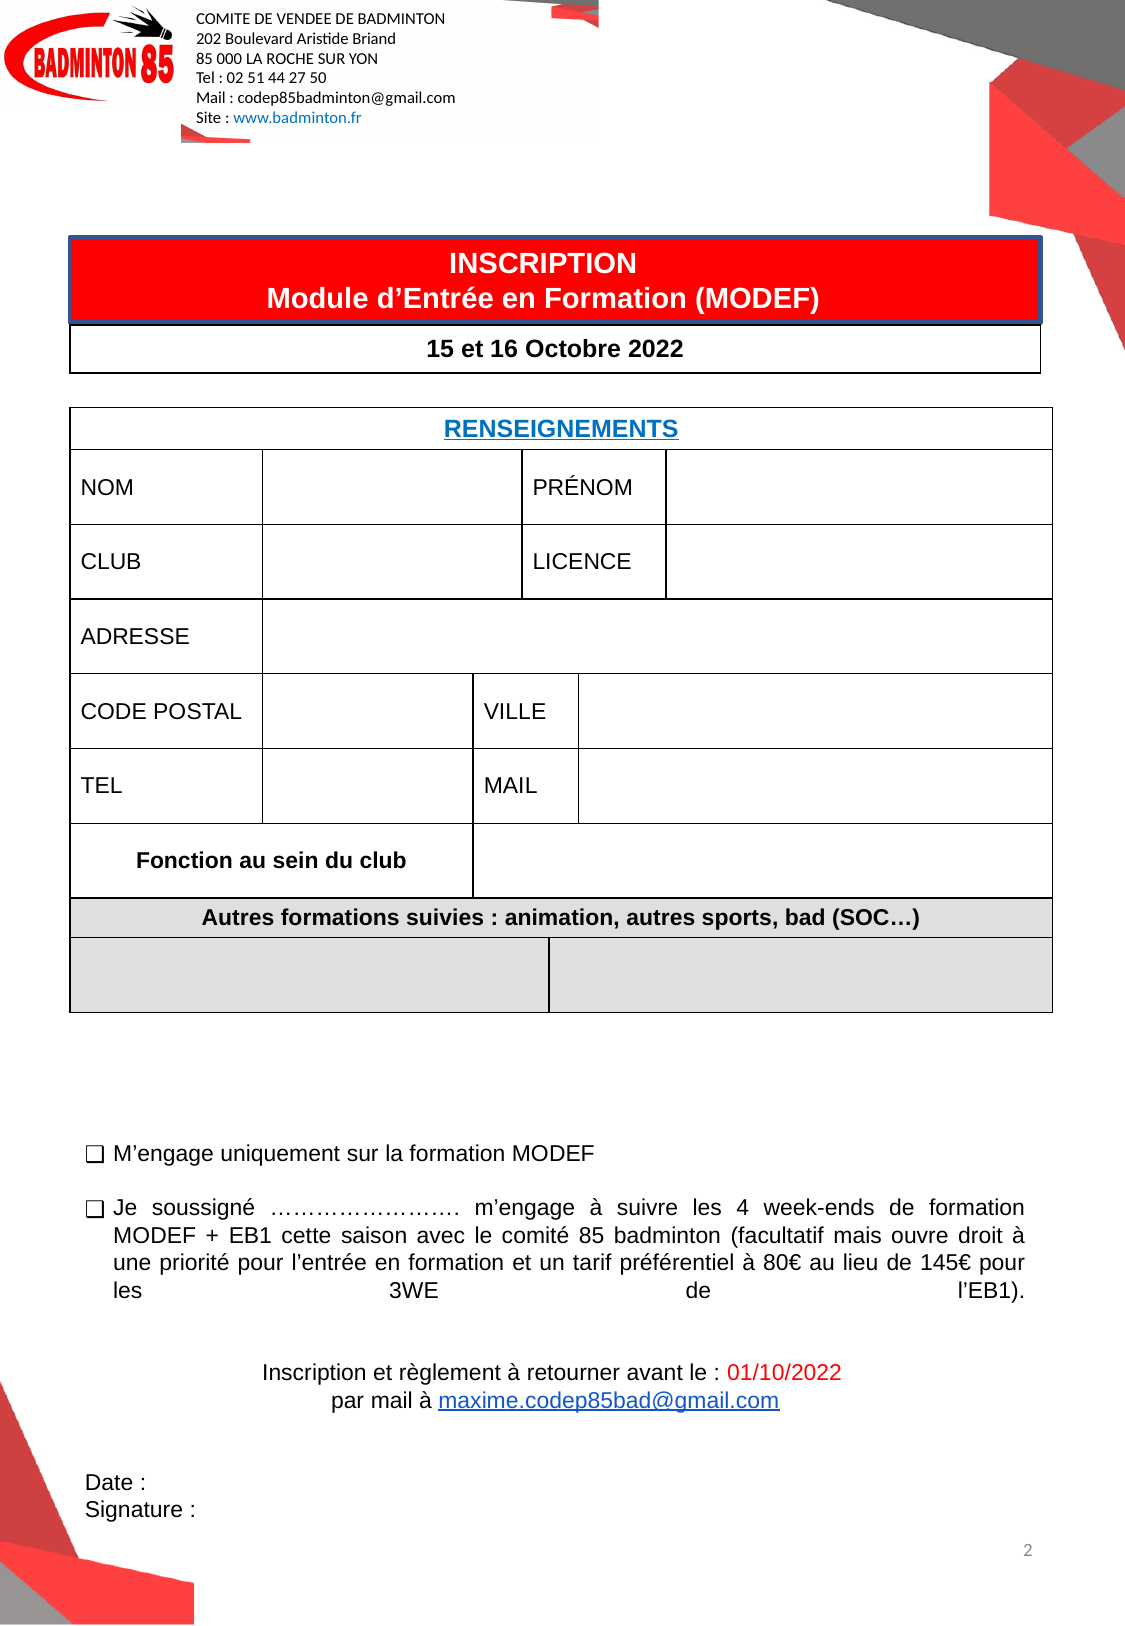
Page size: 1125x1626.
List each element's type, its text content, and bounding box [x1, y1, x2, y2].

table_cell [579, 749, 1052, 823]
table_cell Fonction au sein du club [71, 824, 472, 897]
table_cell [263, 450, 521, 524]
table_cell [71, 938, 548, 1012]
table_header RENSEIGNEMENTS [71, 408, 1052, 449]
table_cell [263, 525, 521, 598]
table_cell [667, 450, 1052, 524]
picture [0, 0, 182, 111]
table_cell ADRESSE [71, 600, 262, 673]
table_cell [263, 600, 1052, 673]
slide_number ‹#› [794, 1506, 1048, 1593]
table_cell TEL [71, 749, 262, 823]
table_cell VILLE [474, 674, 578, 748]
table_cell NOM [71, 450, 262, 524]
table_cell [474, 824, 1052, 897]
table_cell [263, 749, 472, 823]
text_box M’engage uniquement sur la formation MODEF Je soussigné ……………………. m’engage à suivre les 4 week-ends de formation MODEF + EB1 cette saison avec le comité 85 badminton (facultatif mais ouvre droit à une priorité pour l’entrée en formation et un tarif préférentiel à 80€ au lieu de 145€ pour les 3WE de l’EB1). Inscription et règlement à retourner avant le : 01/10/2022 par mail à maxime.codep85bad@gmail.com Date : Signature : [70, 1130, 1041, 1565]
table_cell CLUB [71, 525, 262, 598]
table_cell MAIL [474, 749, 578, 823]
table_cell [263, 674, 472, 748]
table_cell [579, 674, 1052, 748]
table_cell Autres formations suivies : animation, autres sports, bad (SOC…) [71, 899, 1052, 937]
table_cell [667, 525, 1052, 598]
text_box INSCRIPTION Module d’Entrée en Formation (MODEF) [37, 236, 1050, 322]
table_cell [550, 938, 1052, 1012]
table_cell LICENCE [523, 525, 665, 598]
table_cell CODE POSTAL [71, 674, 262, 748]
table_header 15 et 16 Octobre 2022 [71, 326, 1040, 372]
text_box COMITE DE VENDEE DE BADMINTON 202 Boulevard Aristide Briand 85 000 LA ROCHE SUR YON Tel : 02 51 44 27 50 Mail : codep85badminton@gmail.com Site : www.badminton.fr [181, 0, 599, 143]
table_cell PRÉNOM [523, 450, 665, 524]
